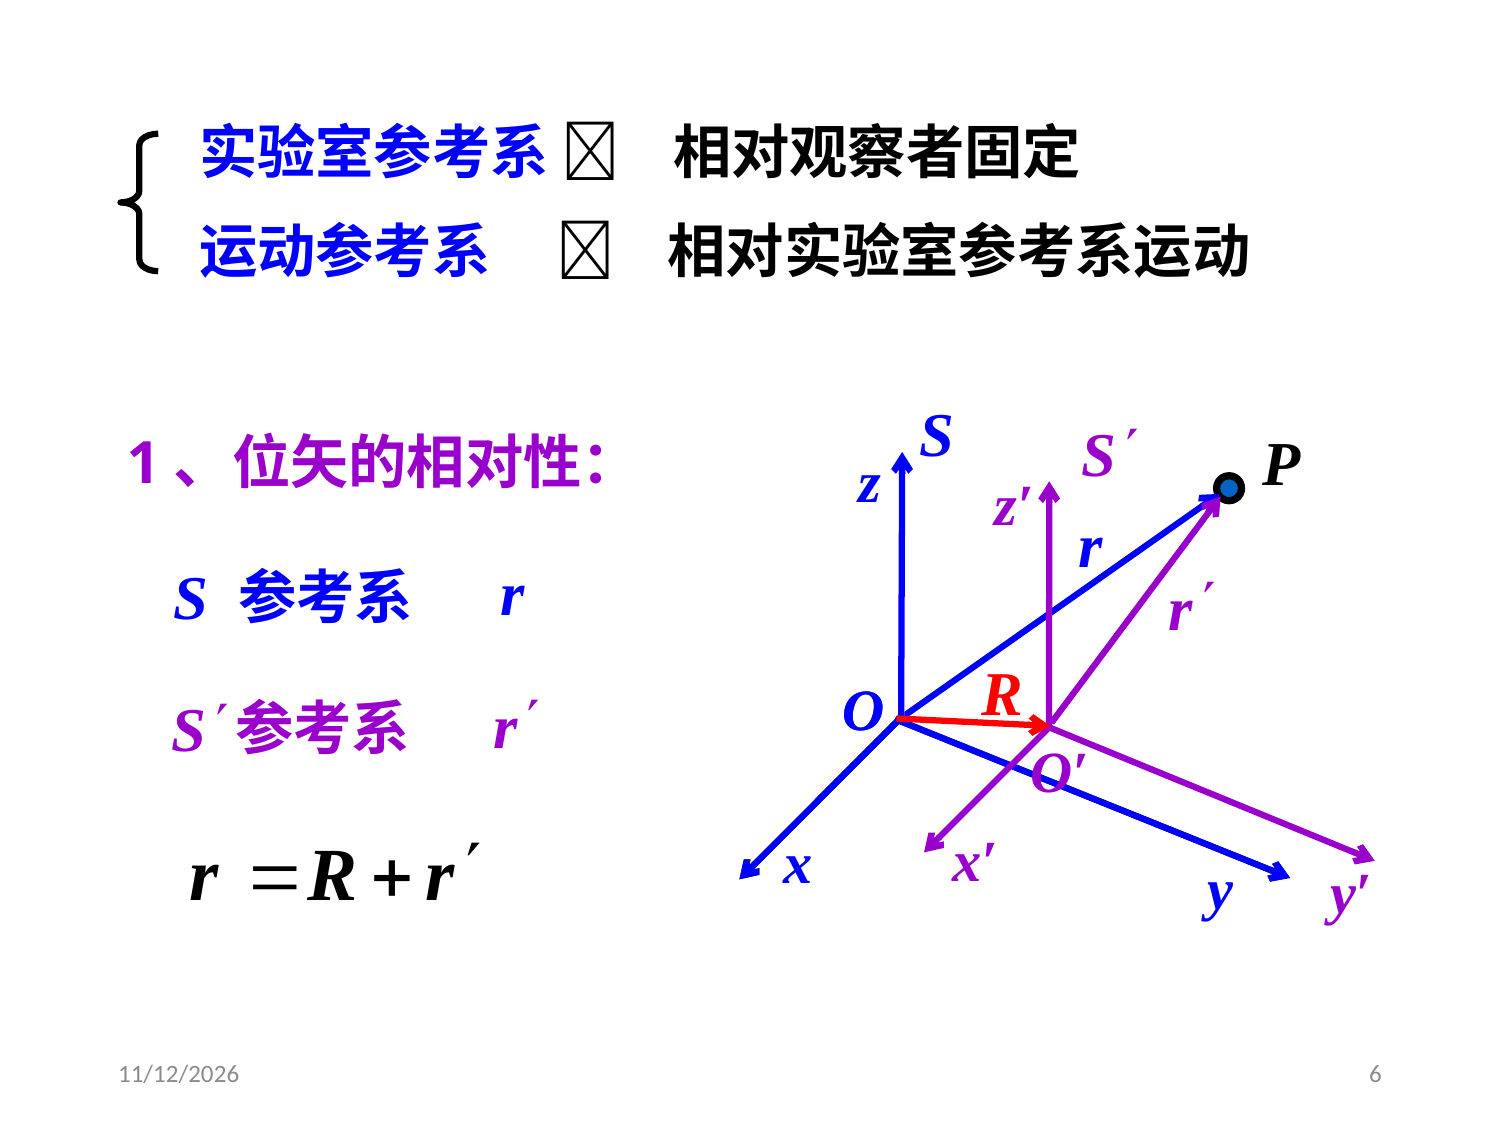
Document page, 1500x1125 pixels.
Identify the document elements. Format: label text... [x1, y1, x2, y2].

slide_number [103, 1042, 441, 1103]
slide_number 6 [1059, 1042, 1397, 1103]
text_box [739, 399, 1408, 935]
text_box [120, 107, 1359, 298]
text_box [159, 683, 547, 770]
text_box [160, 552, 543, 639]
text_box 1、位矢的相对性： [111, 417, 672, 503]
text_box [178, 819, 491, 913]
